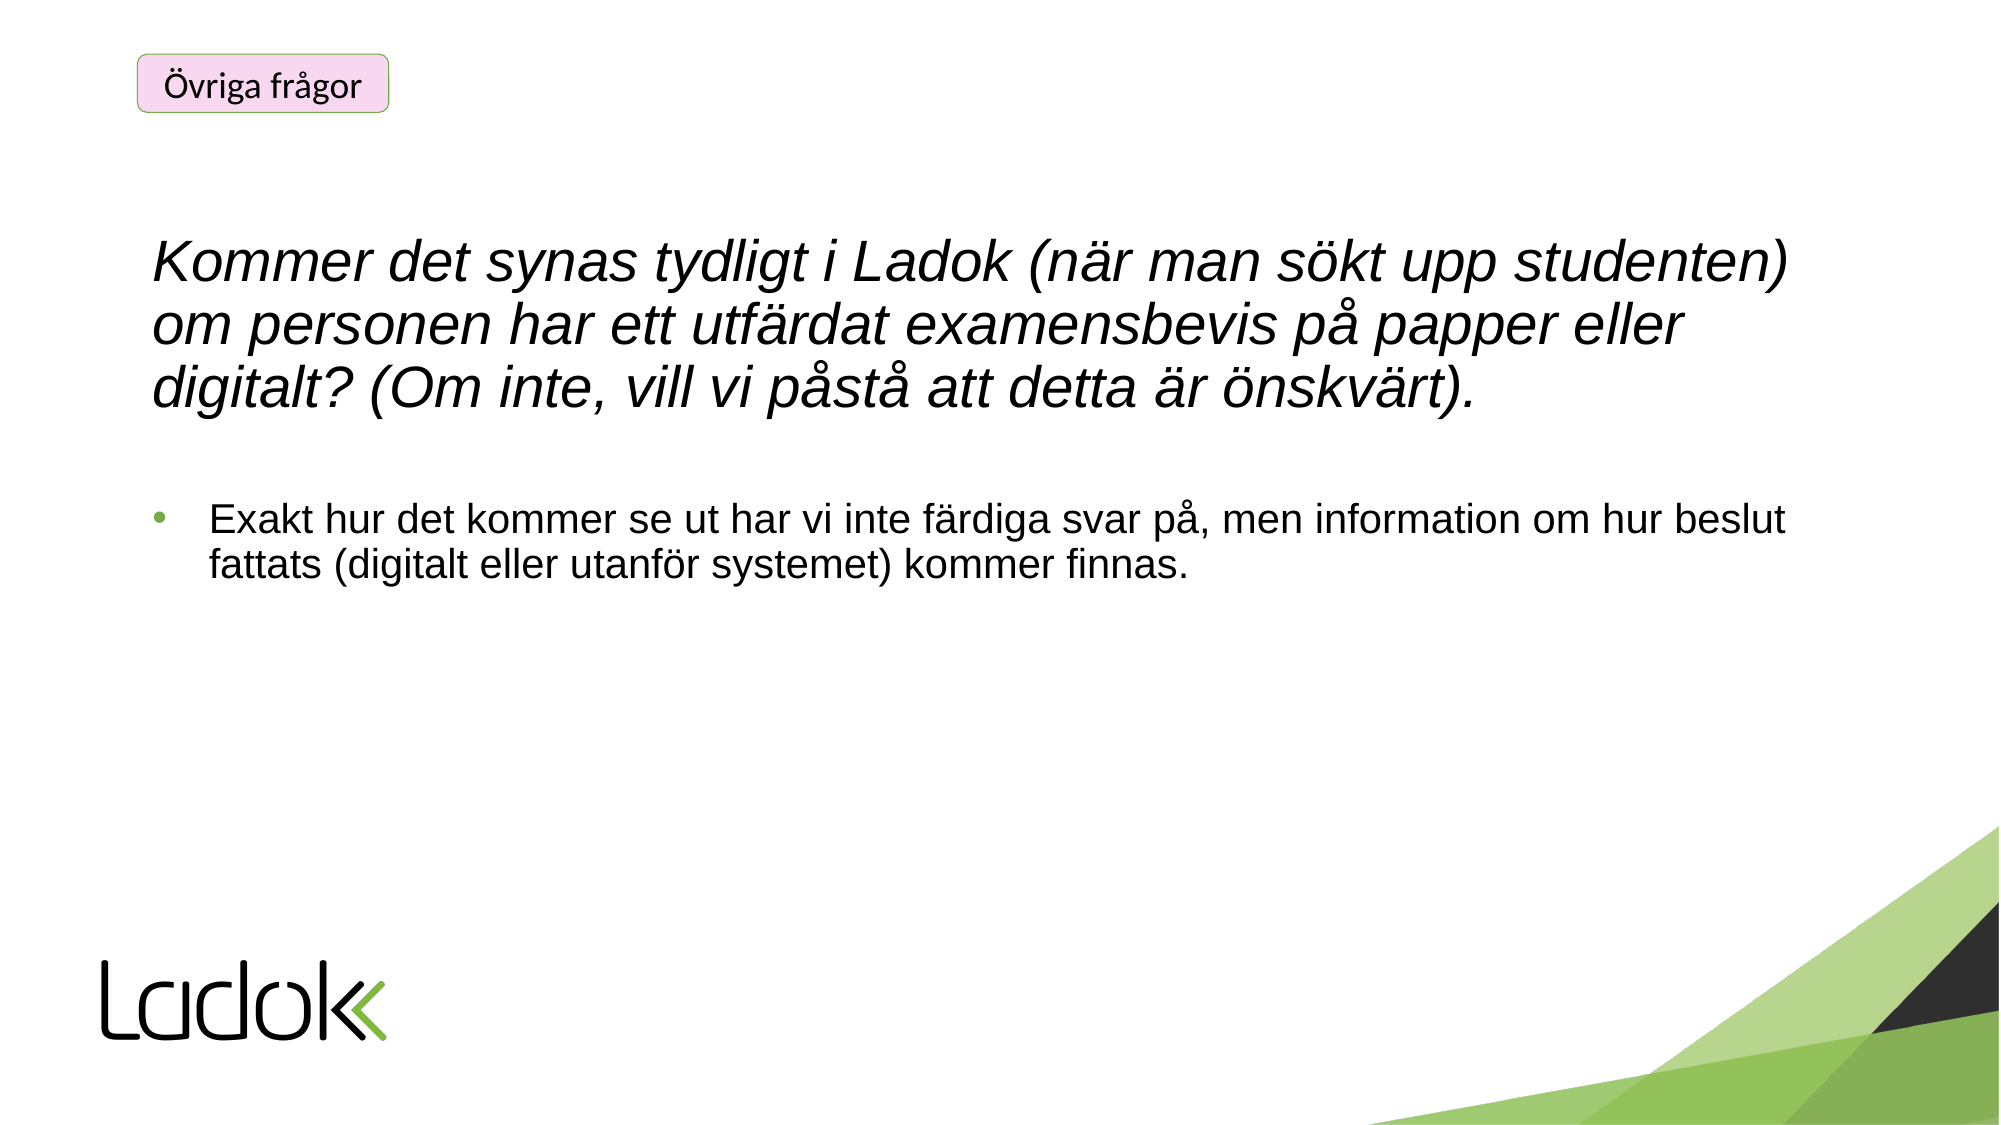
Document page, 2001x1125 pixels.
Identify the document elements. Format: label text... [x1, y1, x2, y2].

text_box Övriga frågor [136, 53, 390, 113]
picture [1161, 804, 2000, 1125]
list Exakt hur det kommer se ut har vi inte färdiga svar på, men information om hur beslut fattats (digitalt eller utanför systemet) kommer finnas. [137, 490, 1863, 635]
title Kommer det synas tydligt i Ladok (när man sökt upp studenten) om personen har ett utfärdat examensbevis på papper eller digitalt? (Om inte, vill vi påstå att detta är önskvärt). [137, 265, 1863, 386]
picture [101, 960, 388, 1042]
